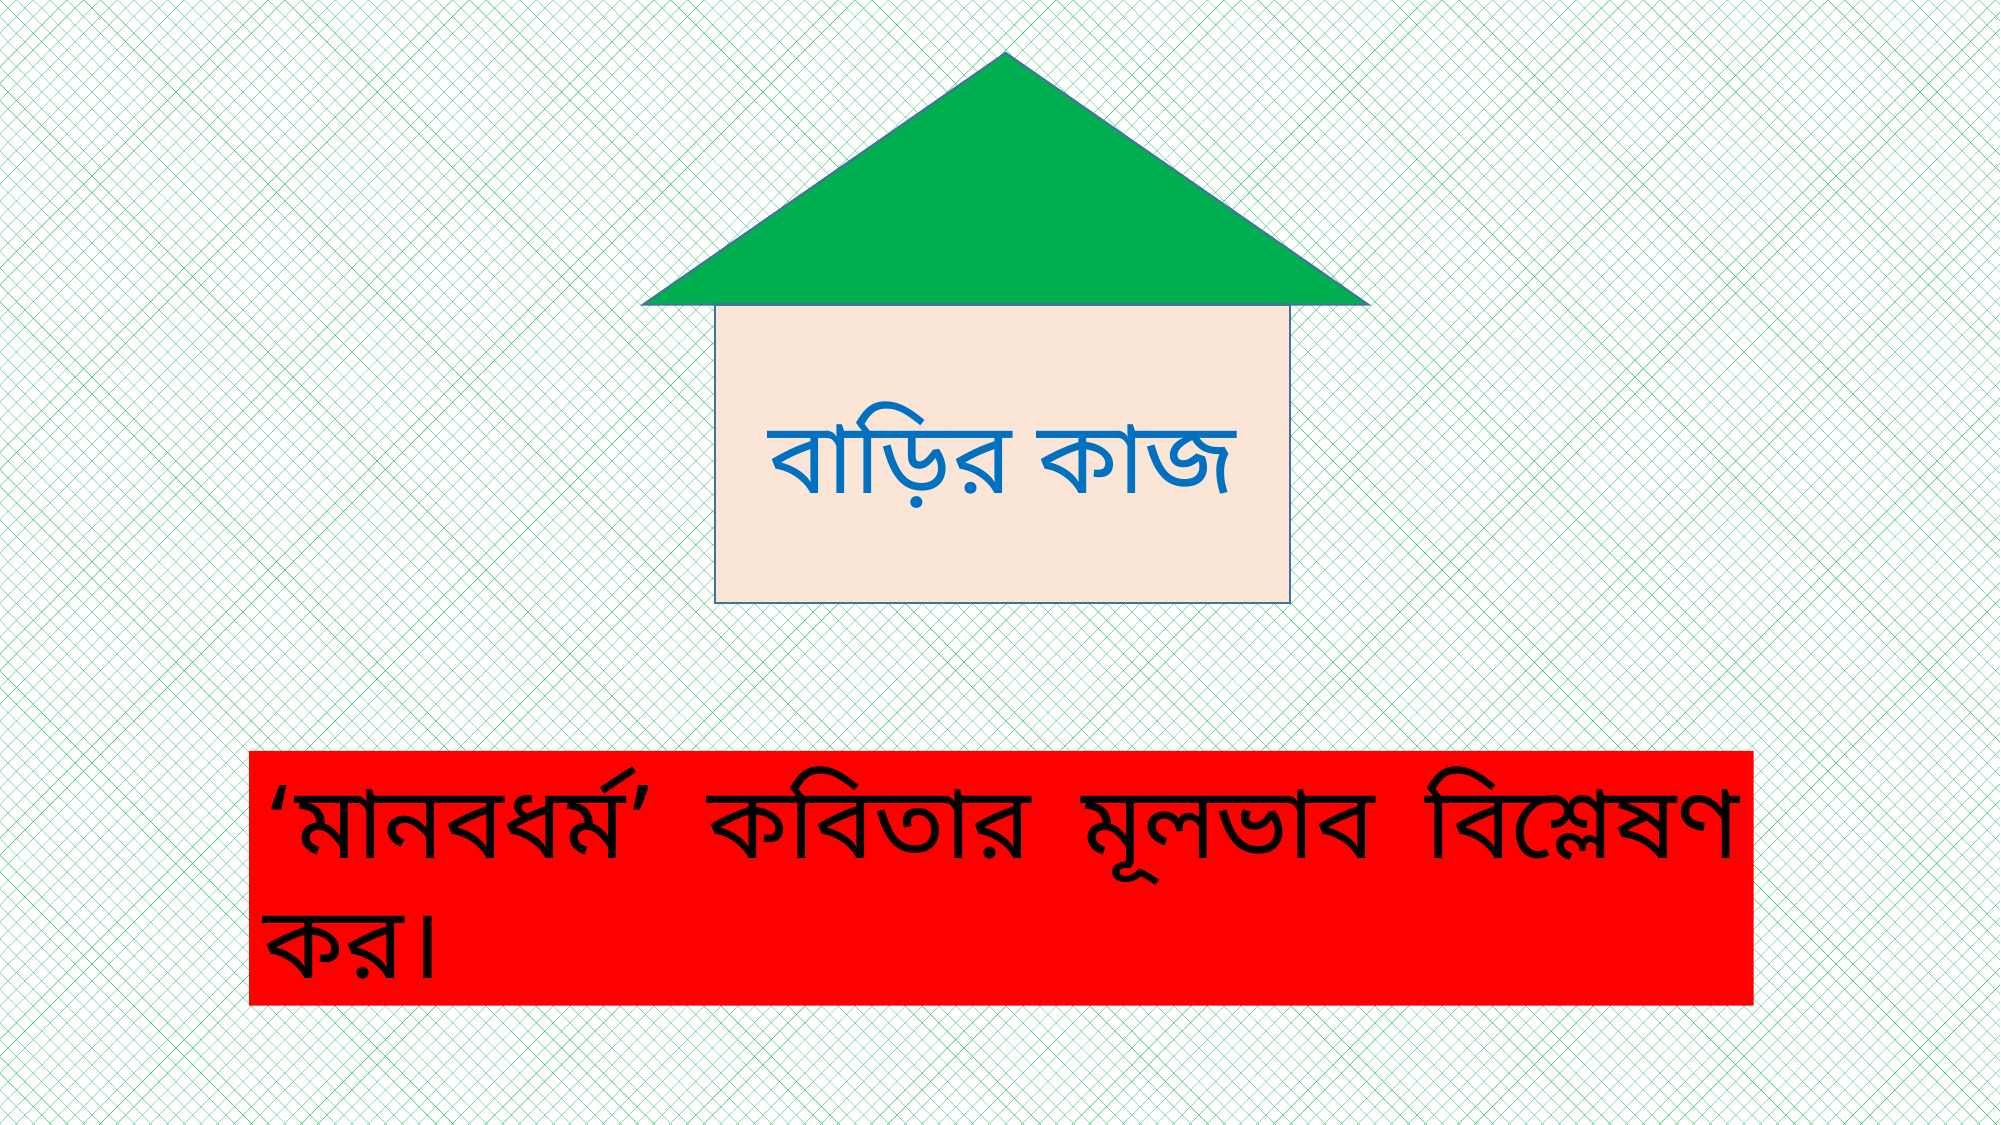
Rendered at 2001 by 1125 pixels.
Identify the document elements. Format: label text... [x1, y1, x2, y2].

text_box [639, 51, 1372, 306]
text_box ‘মানবধর্ম’ কবিতার মূলভাব বিশ্লেষণ কর। [249, 750, 1754, 1006]
text_box বাড়ির কাজ [714, 303, 1291, 604]
